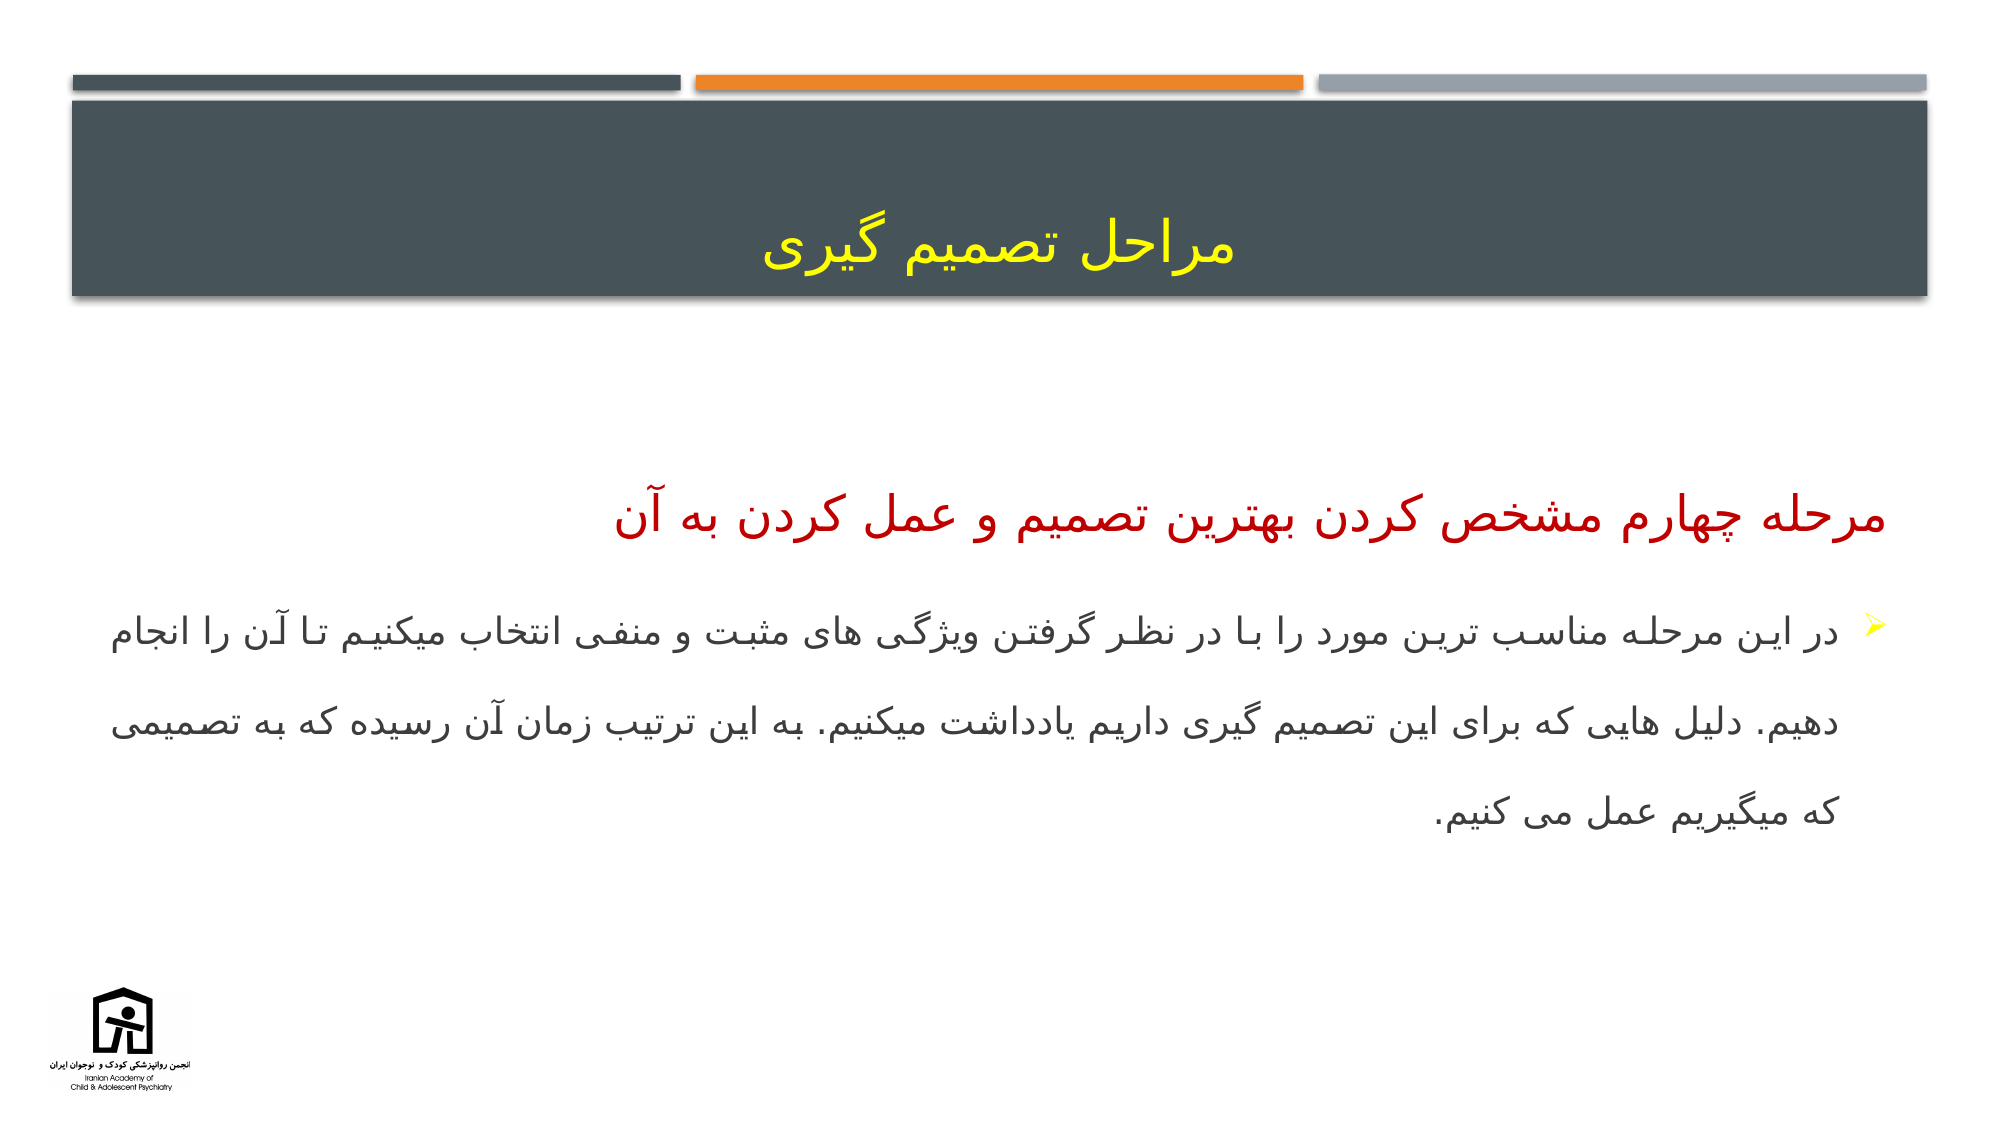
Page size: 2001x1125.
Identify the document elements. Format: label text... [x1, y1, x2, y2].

title مراحل تصمیم گیری [95, 115, 1905, 282]
picture [48, 986, 190, 1092]
list مرحله چهارم مشخص کردن بهترین تصمیم و عمل کردن به آن در این مرحله مناسب ترین مورد را با در نظر گرفتن ویژگی های مثبت و منفی انتخاب می­کنیم تا آن را انجام دهیم. دلیل هایی که برای این تصمیم گیری داریم یادداشت می­کنیم. به این ترتیب زمان آن رسیده که به تصمیمی که می­گیریم عمل می کنیم. [95, 357, 1905, 962]
